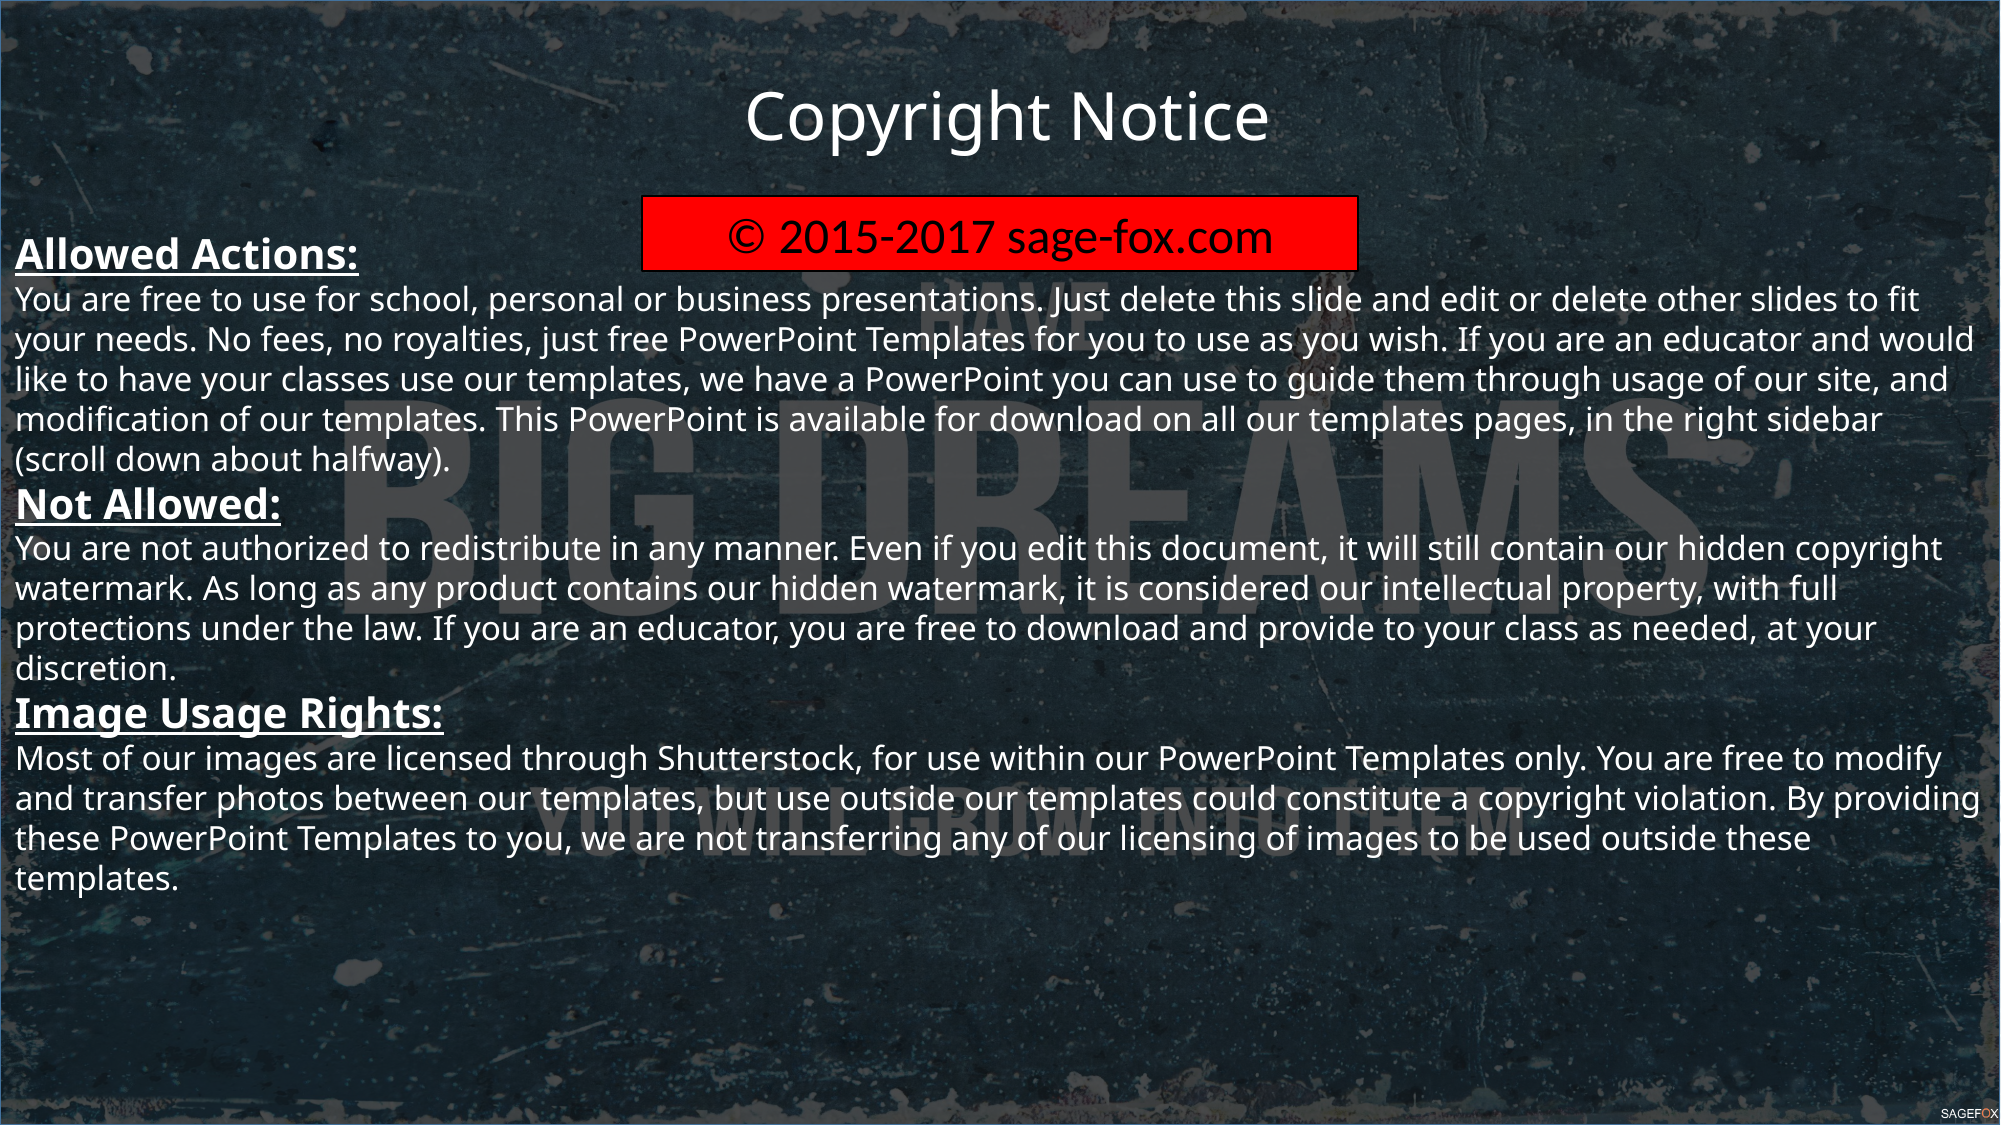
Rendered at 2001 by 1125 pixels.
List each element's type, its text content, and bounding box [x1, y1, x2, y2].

text_box © 2015-2017 sage-fox.com [641, 196, 1358, 272]
text_box Allowed Actions: You are free to use for school, personal or business presentations. Just delete this slide and edit or delete other slides to fit your needs. No fees, no royalties, just free PowerPoint Templates for you to use as you wish. If you are an educator and would like to have your classes use our templates, we have a PowerPoint you can use to guide them through usage of our site, and modification of our templates. This PowerPoint is available for download on all our templates pages, in the right sidebar (scroll down about halfway). Not Allowed: You are not authorized to redistribute in any manner. Even if you edit this document, it will still contain our hidden copyright watermark. As long as any product contains our hidden watermark, it is considered our intellectual property, with full protections under the law. If you are an educator, you are free to download and provide to your class as needed, at your discretion. Image Usage Rights: Most of our images are licensed through Shutterstock, for use within our PowerPoint Templates only. You are free to modify and transfer photos between our templates, but use outside our templates could constitute a copyright violation. By providing these PowerPoint Templates to you, we are not transferring any of our licensing of images to be used outside these templates. [0, 0, 2000, 1125]
title Copyright Notice [493, 60, 1524, 178]
